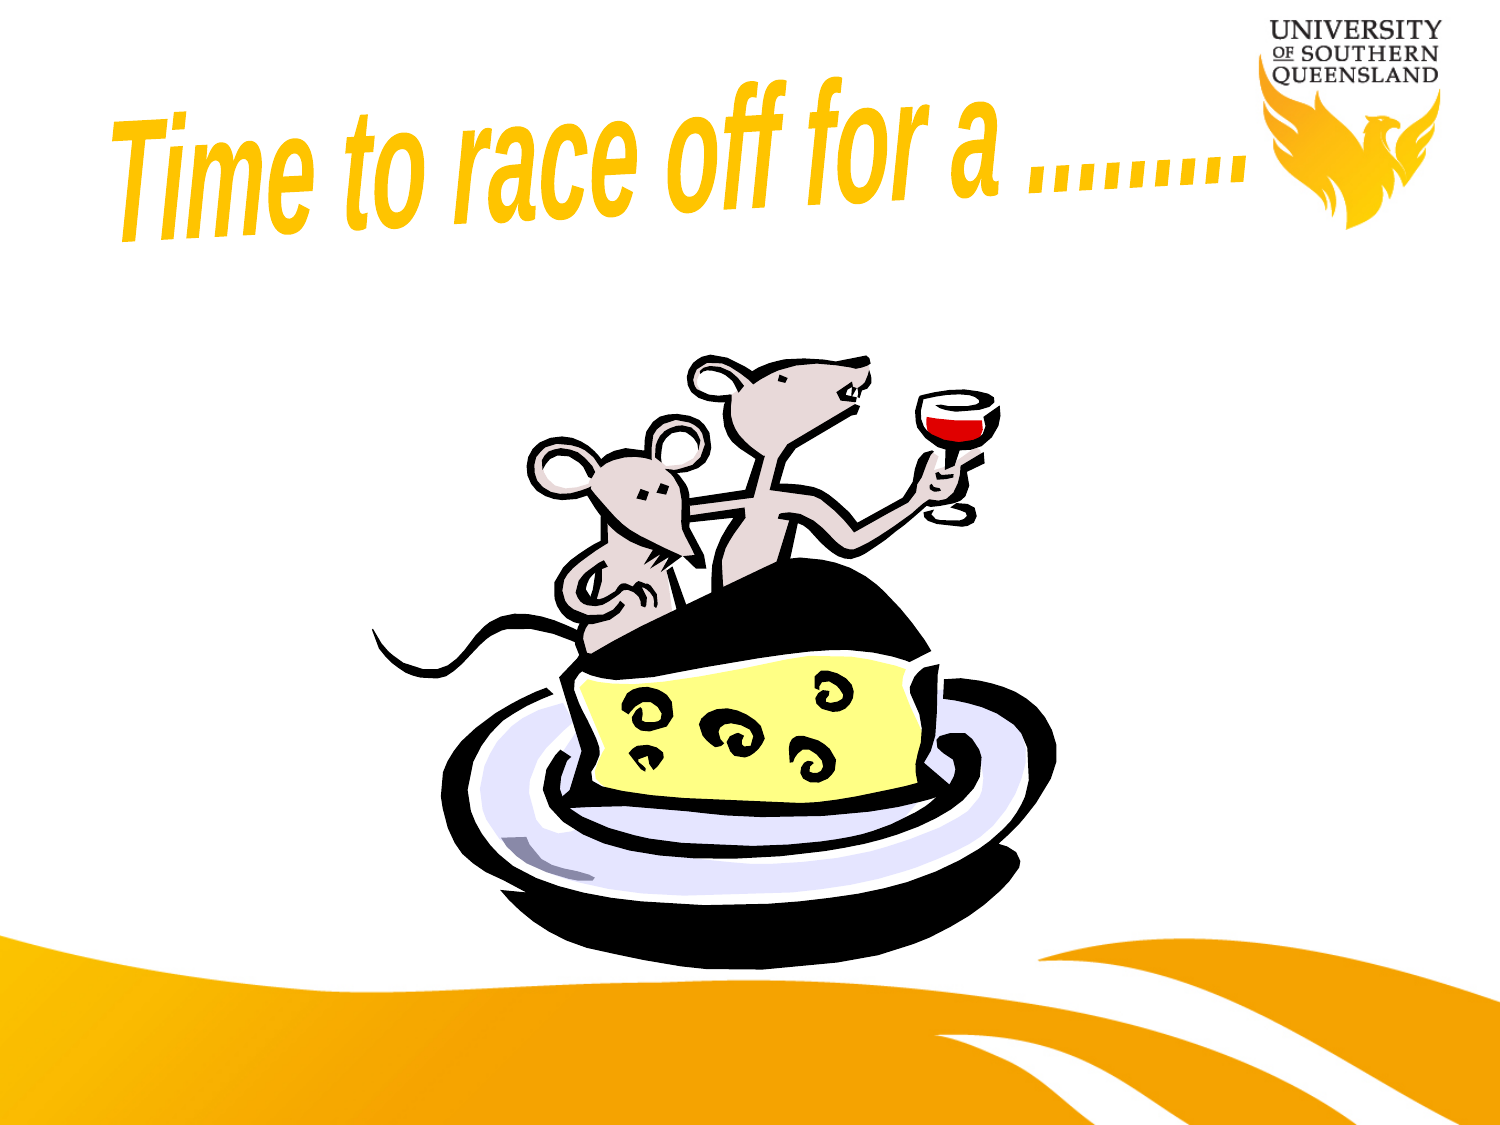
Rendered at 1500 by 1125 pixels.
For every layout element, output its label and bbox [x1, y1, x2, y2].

picture [0, 0, 1500, 1125]
text_box [371, 349, 1063, 976]
